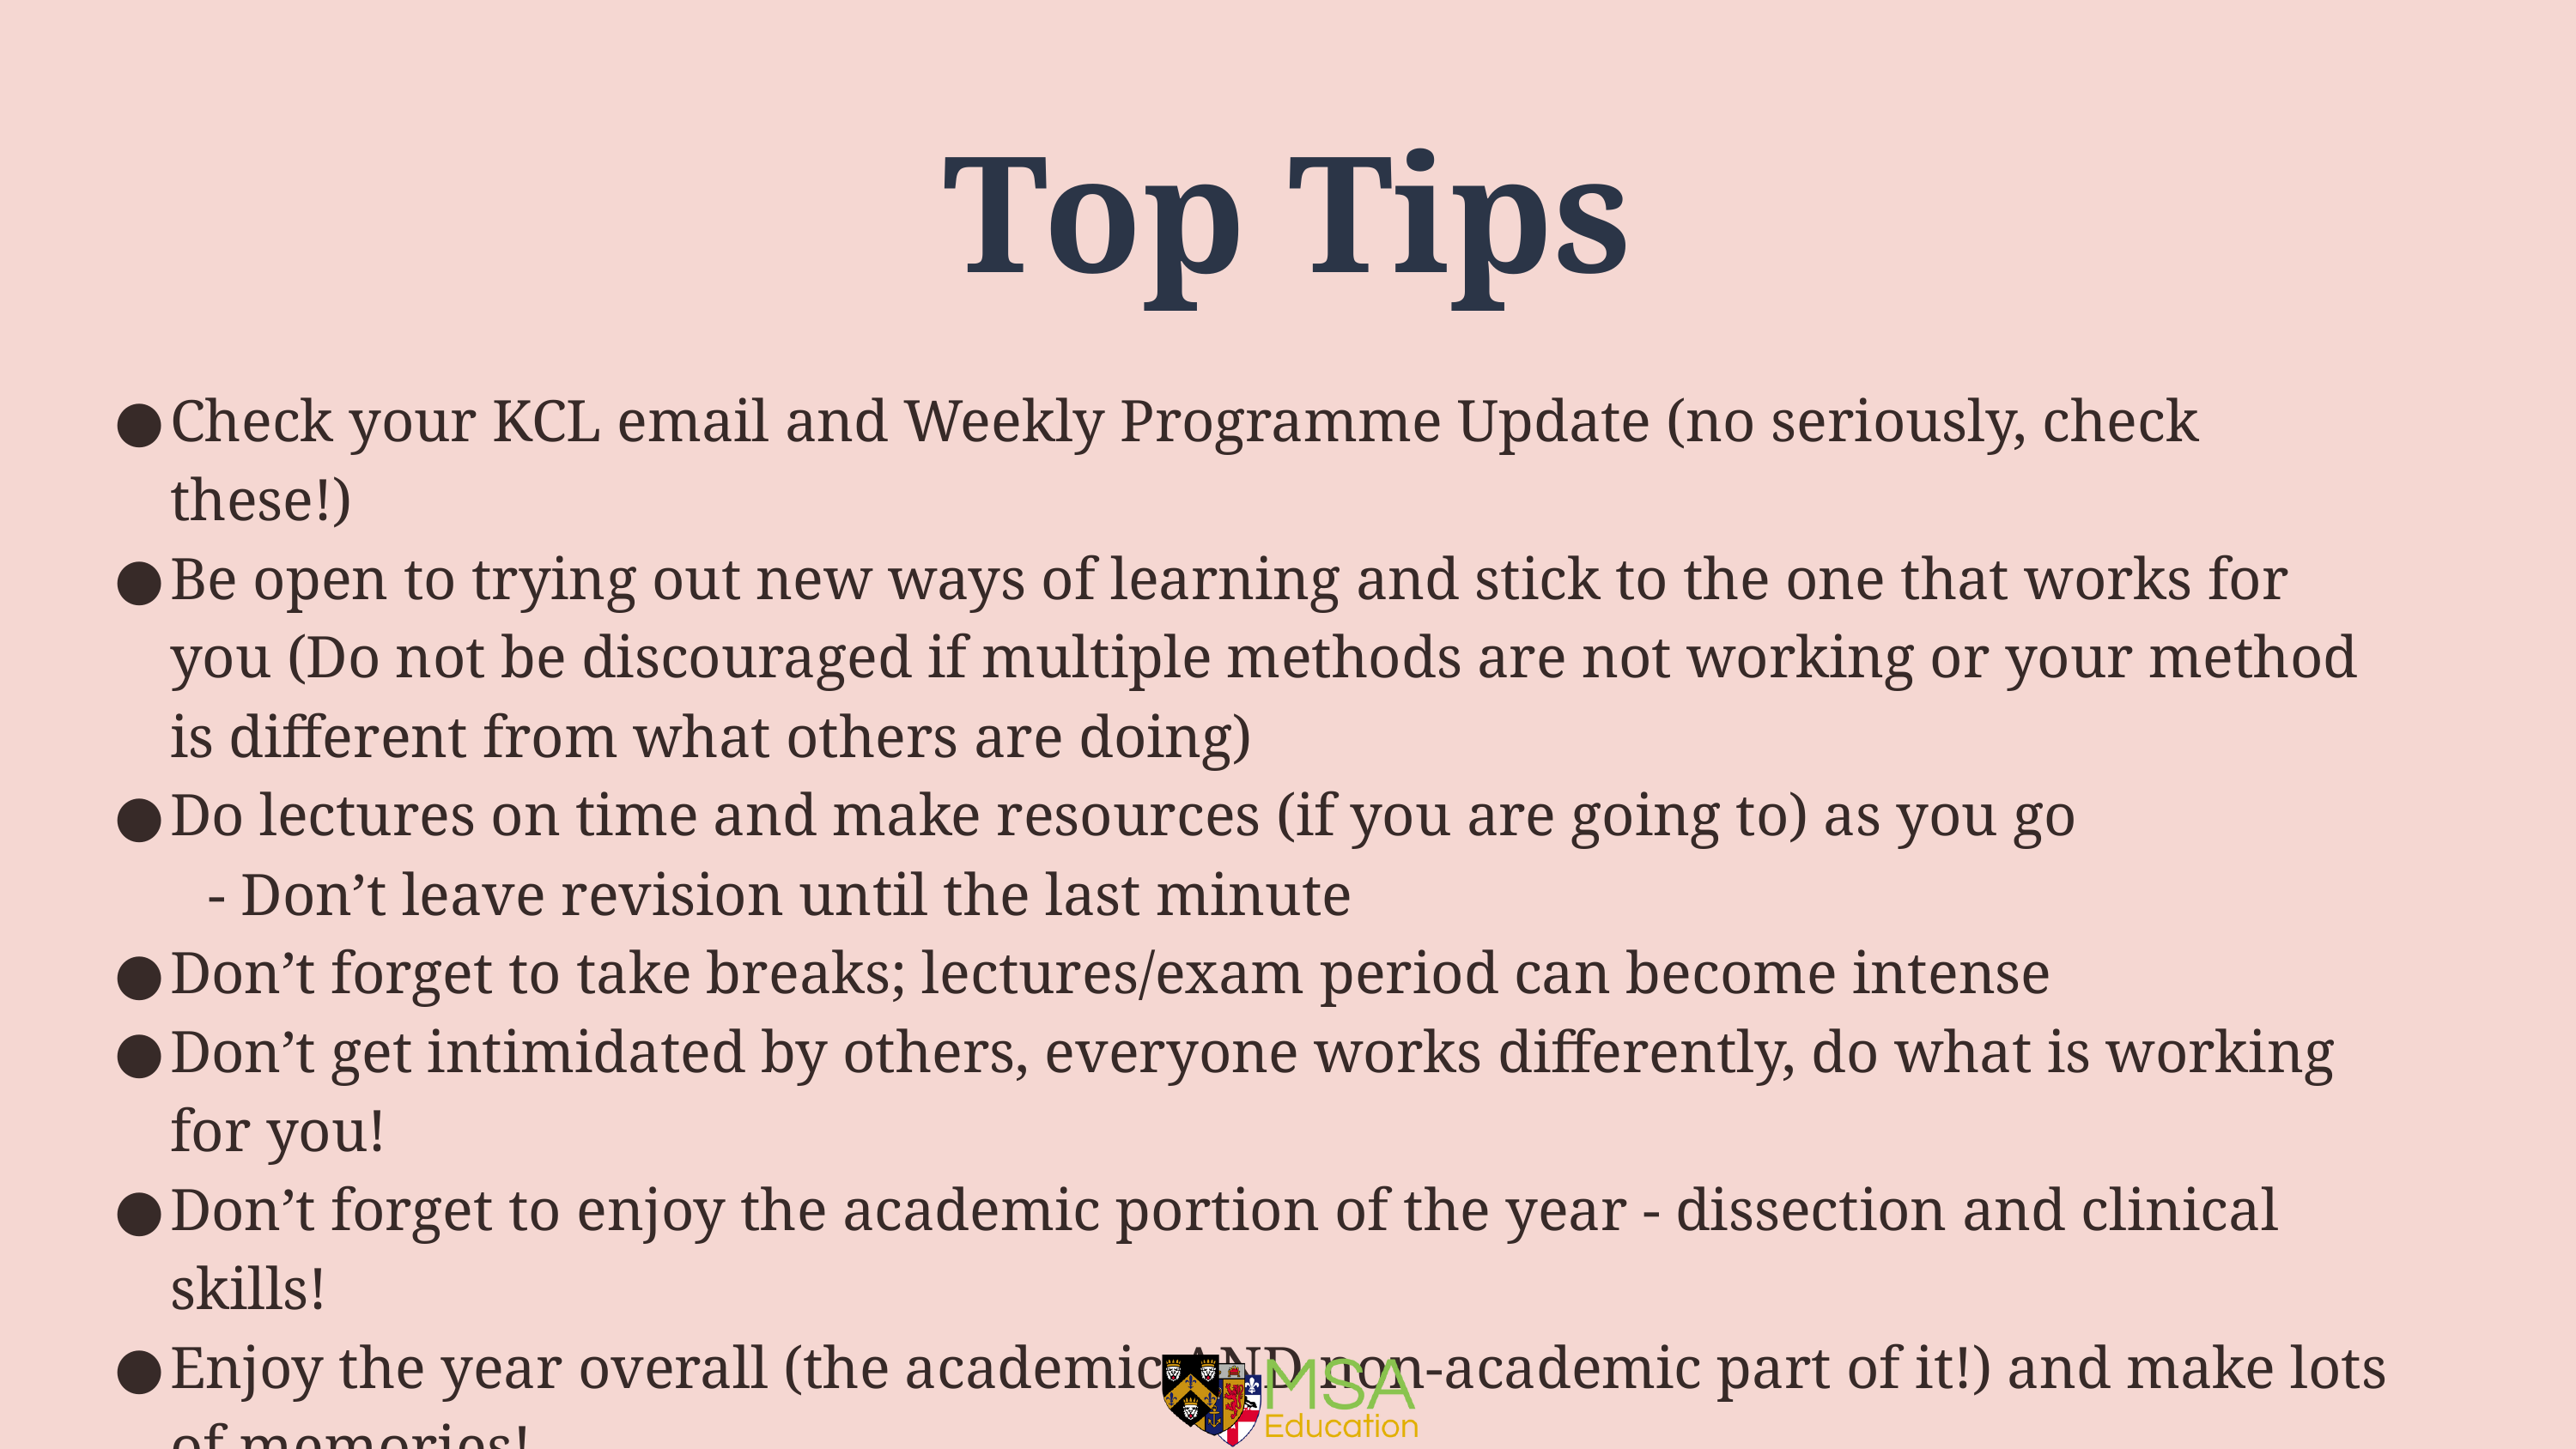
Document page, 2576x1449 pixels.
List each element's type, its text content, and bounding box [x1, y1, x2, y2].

text_box Check your KCL email and Weekly Programme Update (no seriously, check these!) Be open to trying out new ways of learning and stick to the one that works for you (Do not be discouraged if multiple methods are not working or your method is different from what others are doing) Do lectures on time and make resources (if you are going to) as you go - Don’t leave revision until the last minute Don’t forget to take breaks; lectures/exam period can become intense Don’t get intimidated by others, everyone works differently, do what is working for you! Don’t forget to enjoy the academic portion of the year - dissection and clinical skills! Enjoy the year overall (the academic AND non-academic part of it!) and make lots of memories! [106, 373, 2392, 1449]
picture [1157, 1353, 1419, 1449]
text_box Top Tips [144, 133, 2432, 308]
